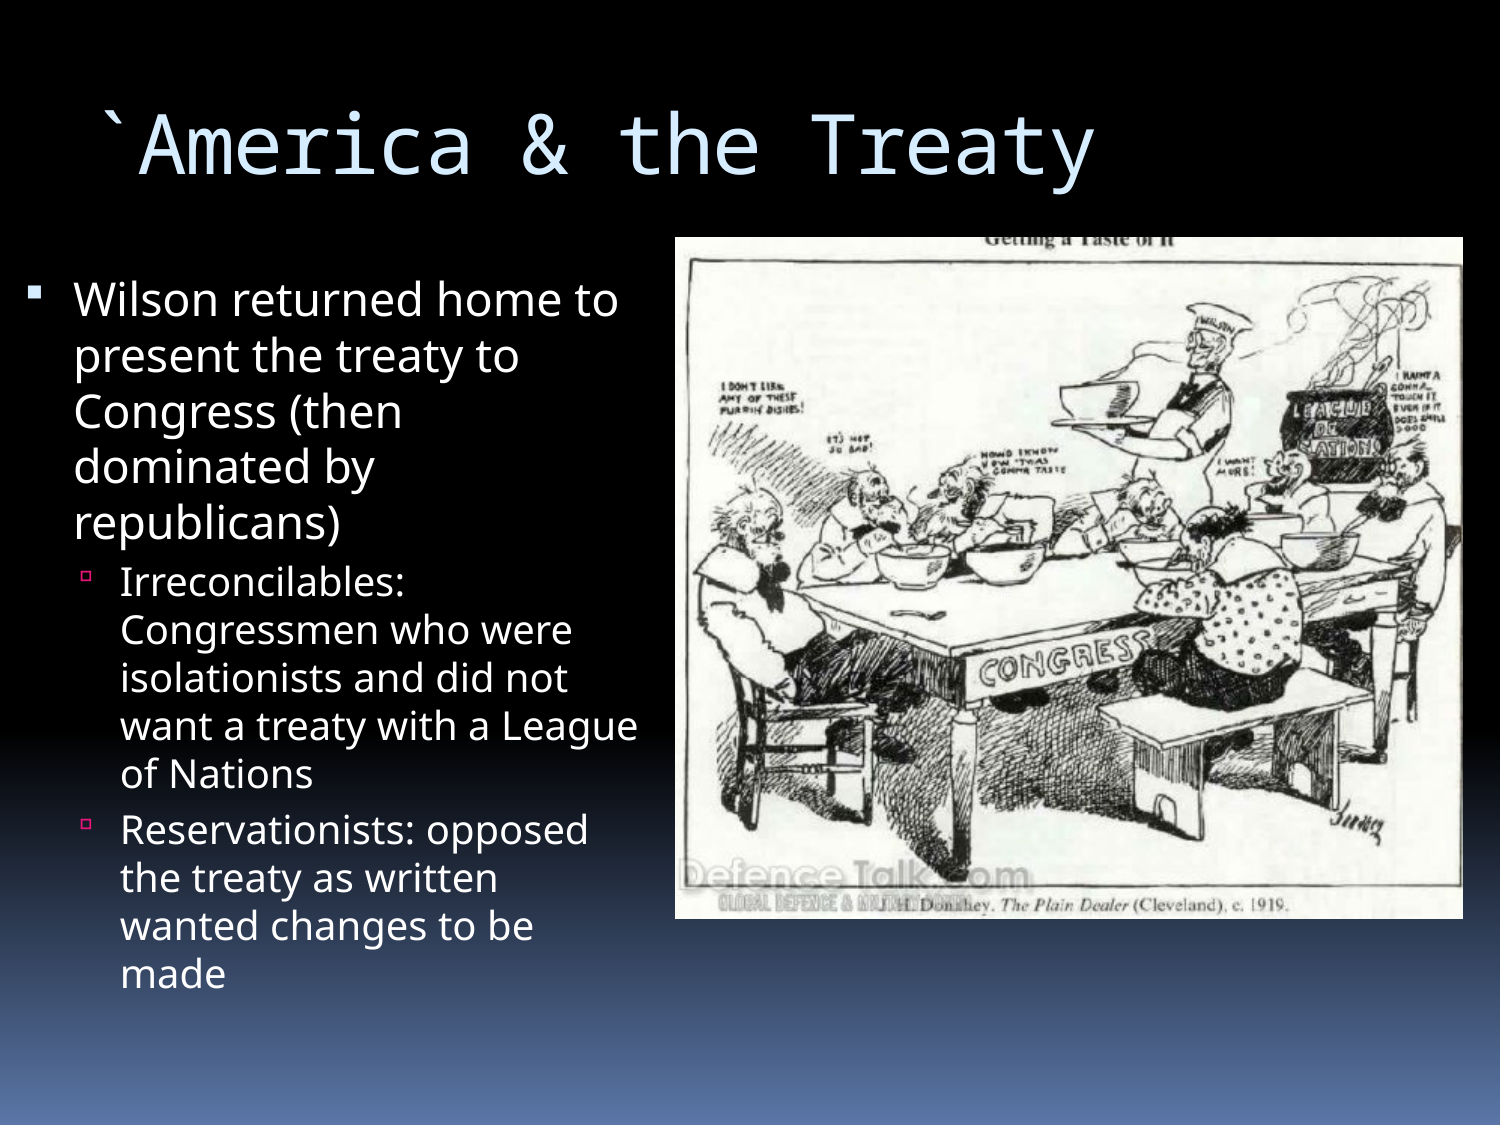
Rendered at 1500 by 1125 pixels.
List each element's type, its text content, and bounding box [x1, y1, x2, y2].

title `America & the Treaty [75, 83, 1425, 234]
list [674, 236, 1463, 919]
list Wilson returned home to present the treaty to Congress (then dominated by republicans) Irreconcilables: Congressmen who were isolationists and did not want a treaty with a League of Nations Reservationists: opposed the treaty as written wanted changes to be made [0, 262, 663, 1005]
